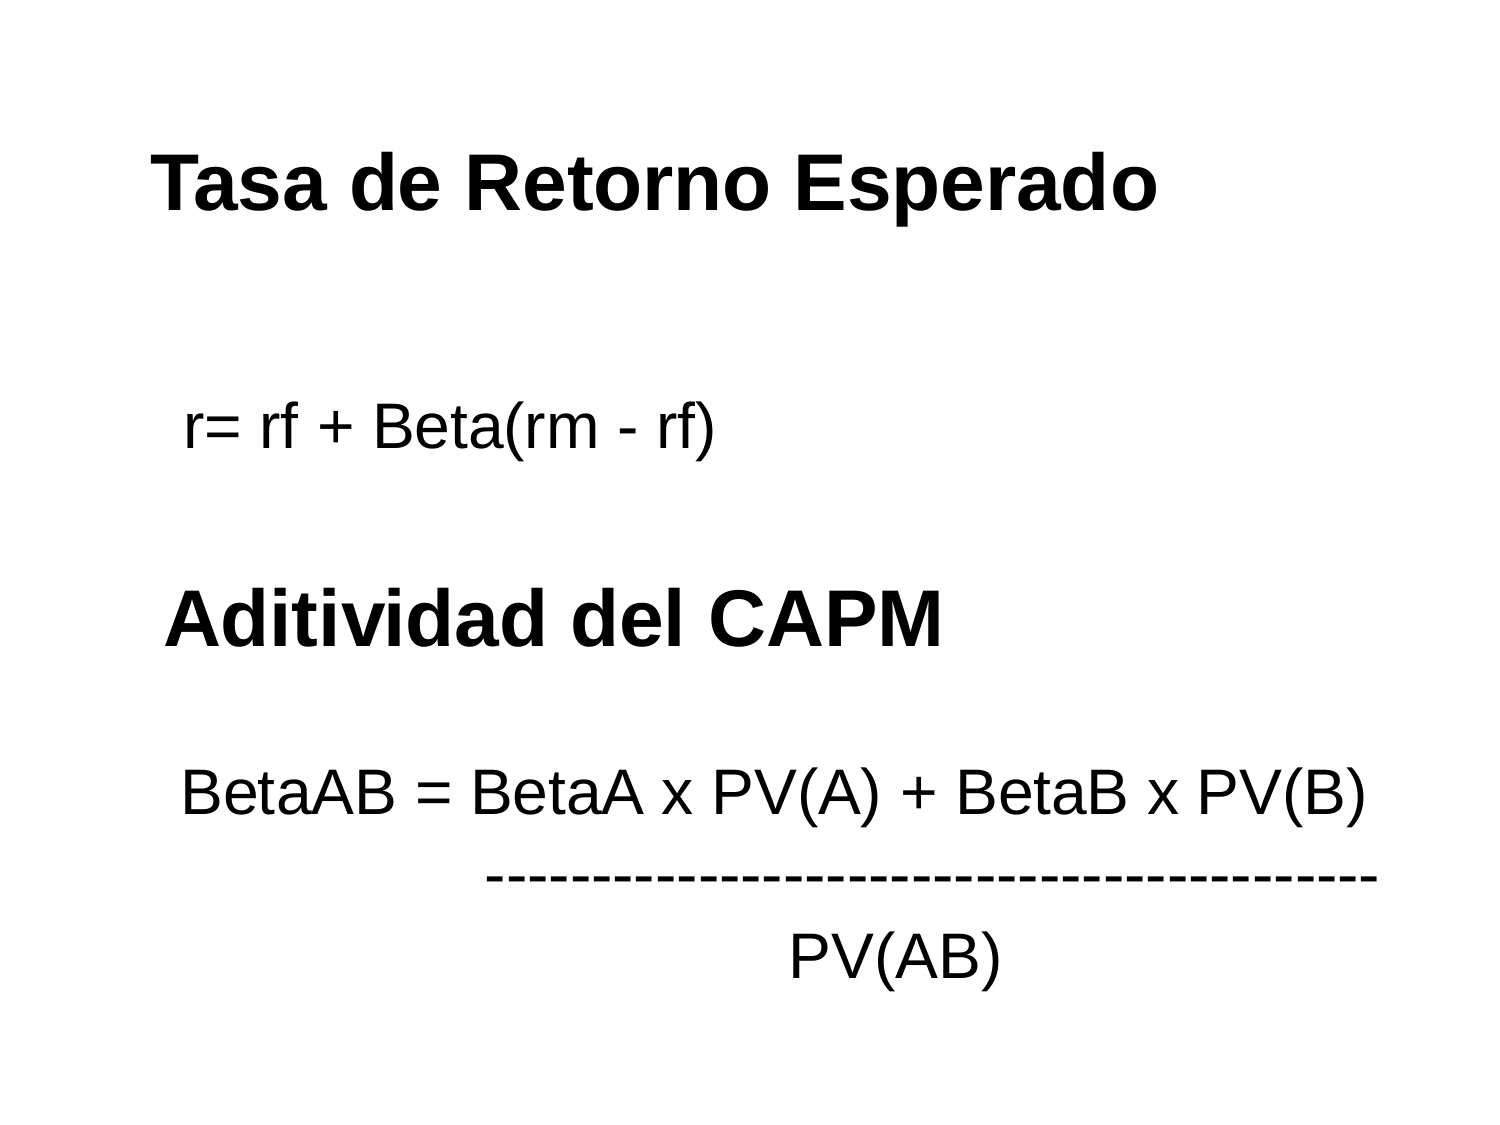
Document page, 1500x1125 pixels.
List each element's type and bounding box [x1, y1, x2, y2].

text_box [149, 137, 1426, 993]
